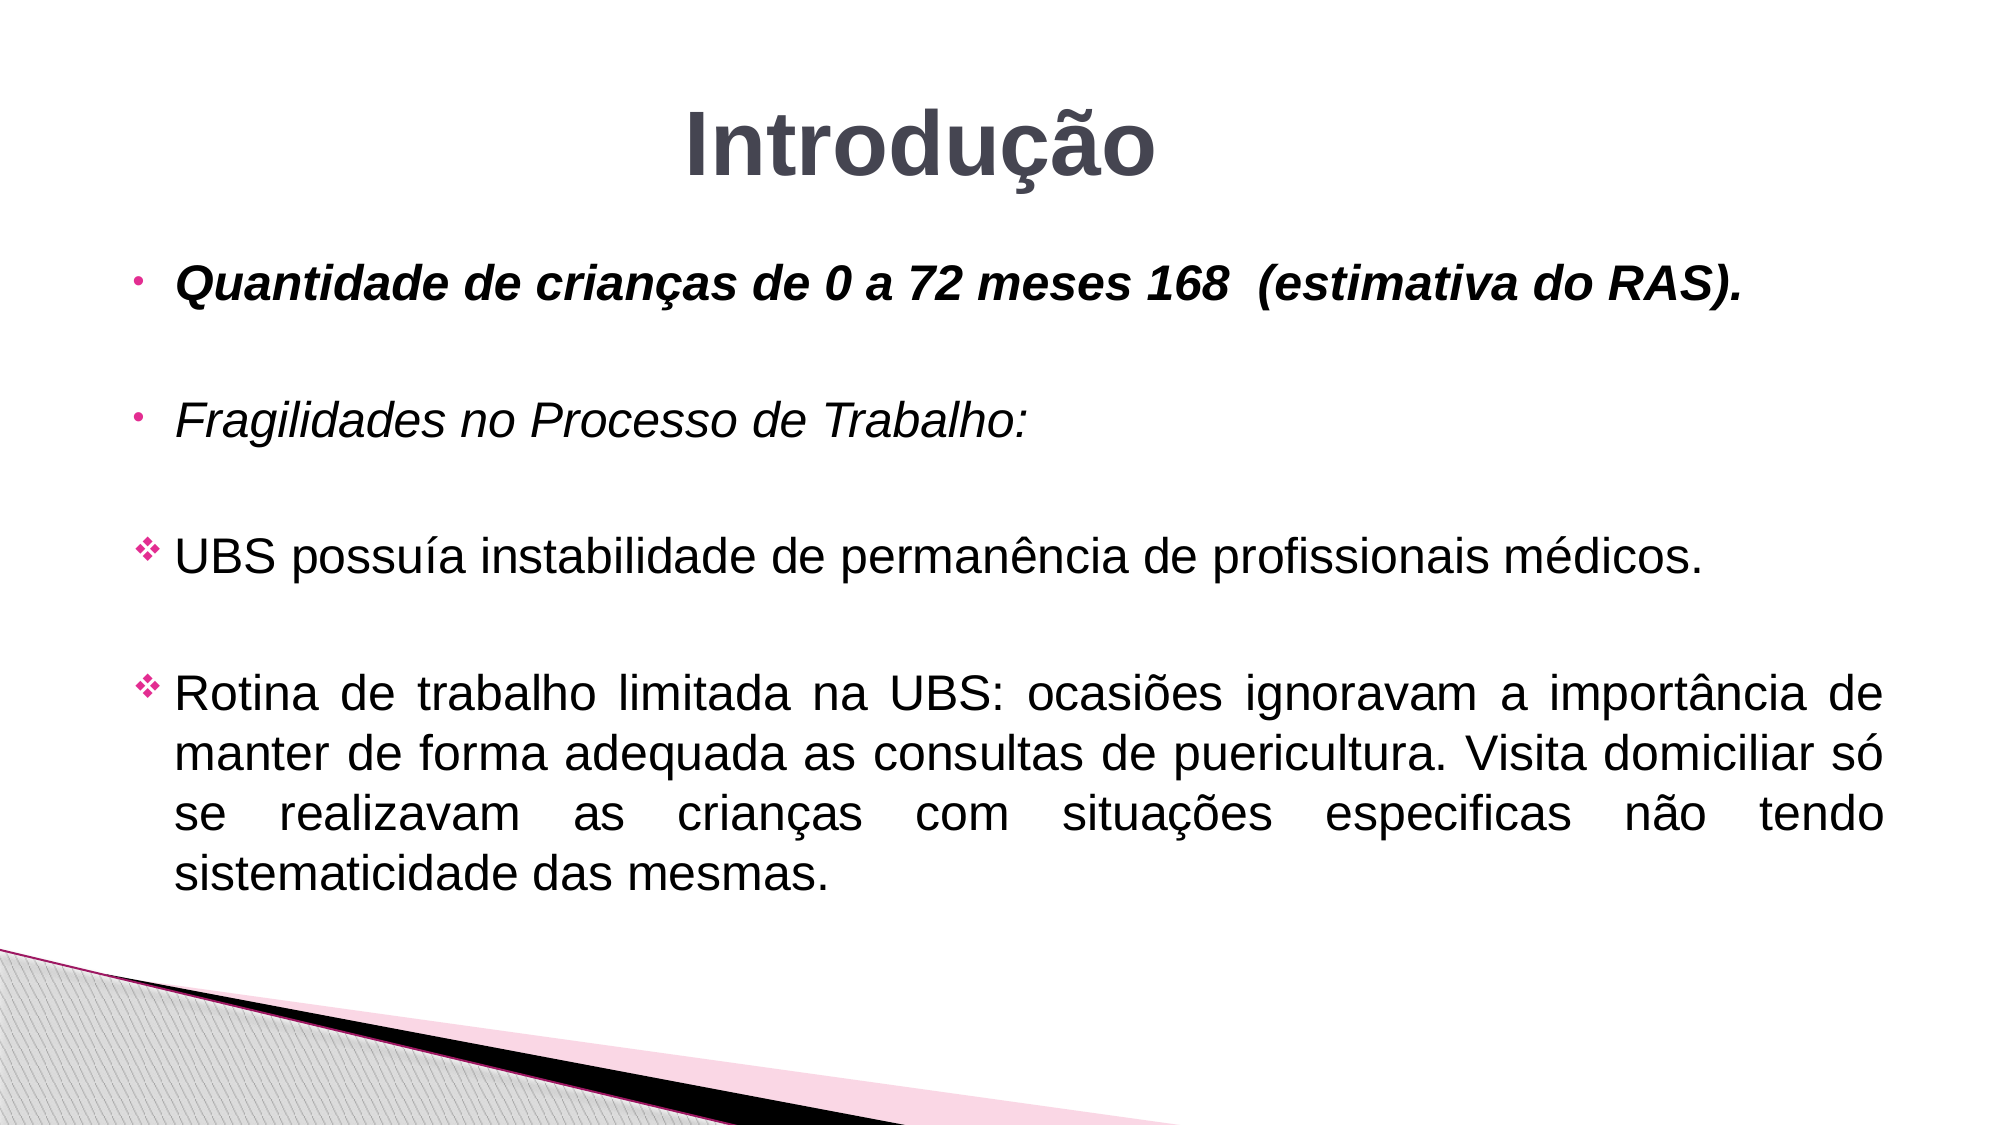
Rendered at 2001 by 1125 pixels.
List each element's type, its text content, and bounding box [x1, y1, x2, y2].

title Introdução [99, 45, 1900, 233]
list Quantidade de crianças de 0 a 72 meses 168 (estimativa do RAS). Fragilidades no Processo de Trabalho: UBS possuía instabilidade de permanência de profissionais médicos. Rotina de trabalho limitada na UBS: ocasiões ignoravam a importância de manter de forma adequada as consultas de puericultura. Visita domiciliar só se realizavam as crianças com situações especificas não tendo sistematicidade das mesmas. [99, 243, 1900, 986]
